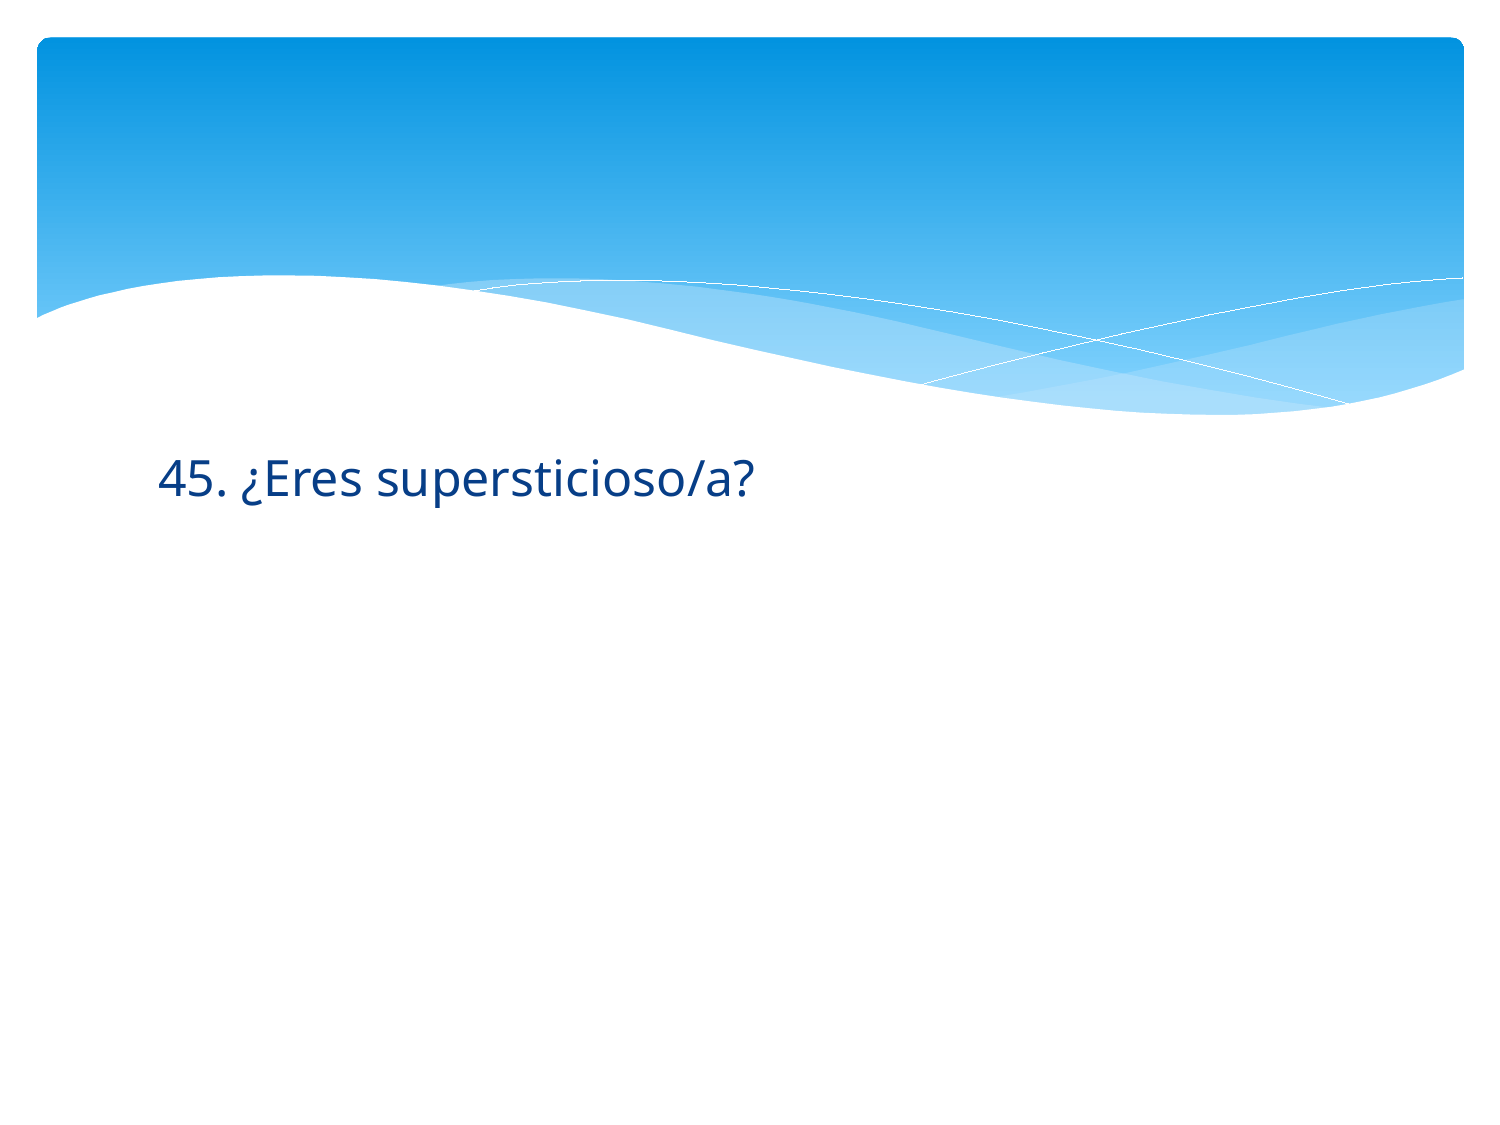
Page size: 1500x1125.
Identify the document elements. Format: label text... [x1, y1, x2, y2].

list 45. ¿Eres supersticioso/a? [143, 438, 1359, 1005]
